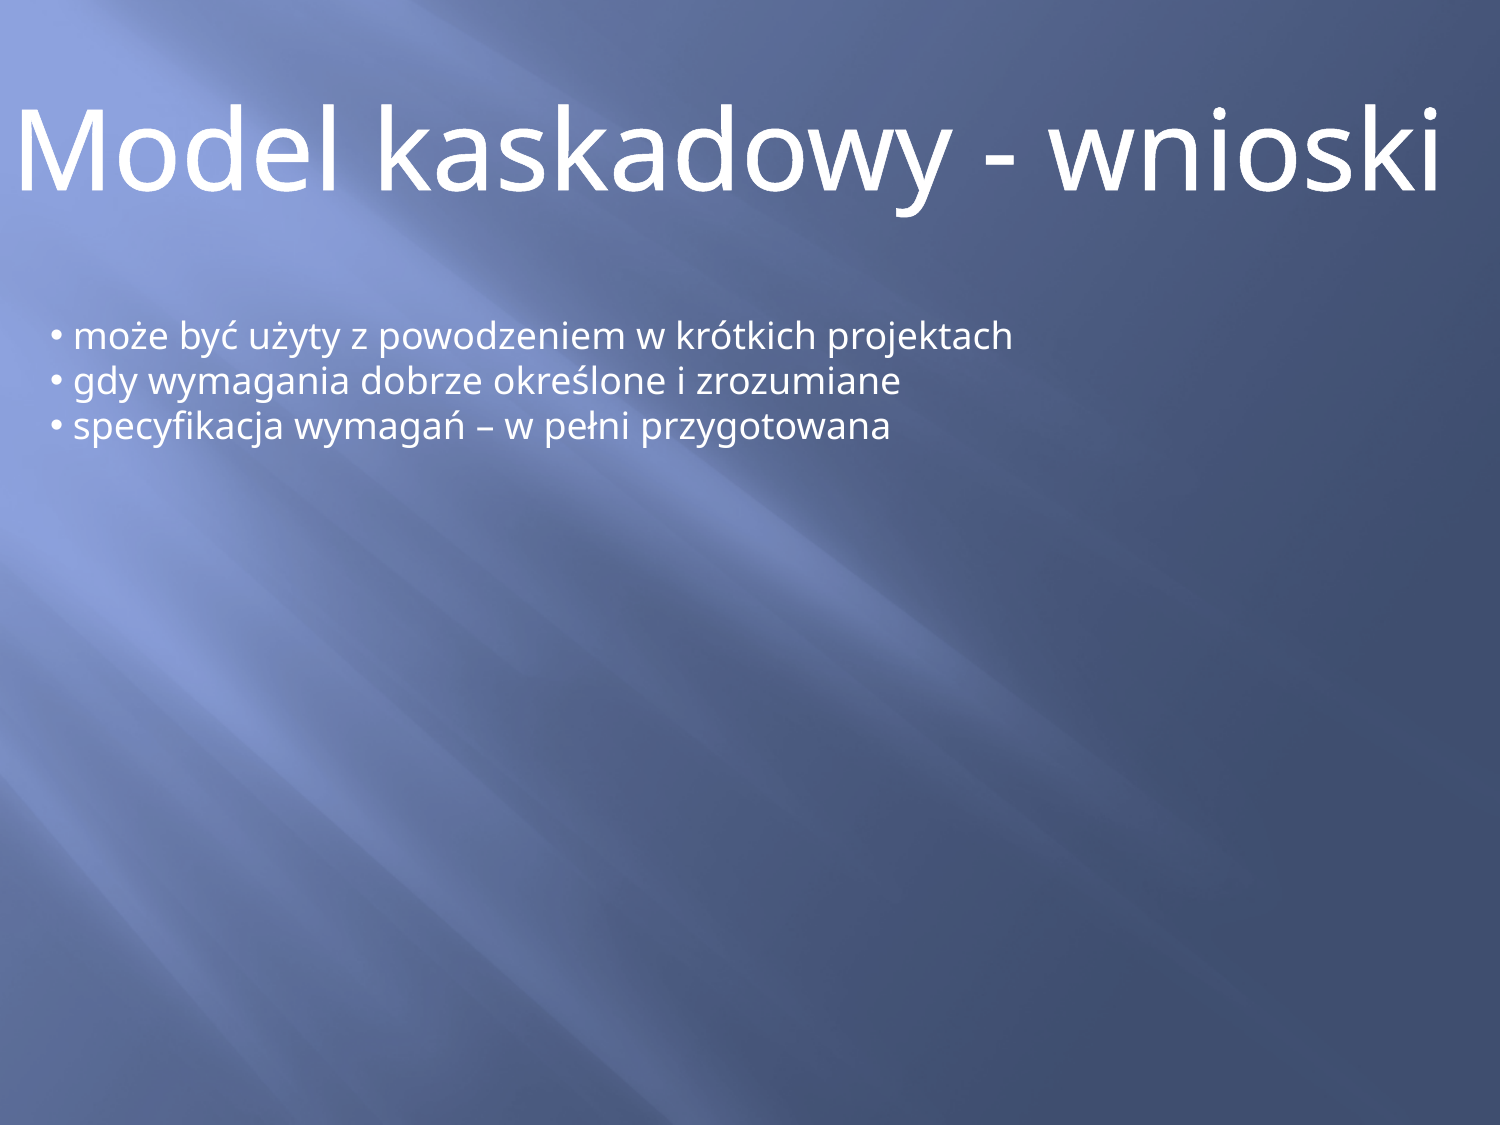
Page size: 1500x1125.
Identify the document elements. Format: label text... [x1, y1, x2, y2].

text_box może być użyty z powodzeniem w krótkich projektach gdy wymagania dobrze określone i zrozumiane specyfikacja wymagań – w pełni przygotowana [35, 304, 1454, 500]
text_box Model kaskadowy - wnioski [0, 70, 1462, 221]
